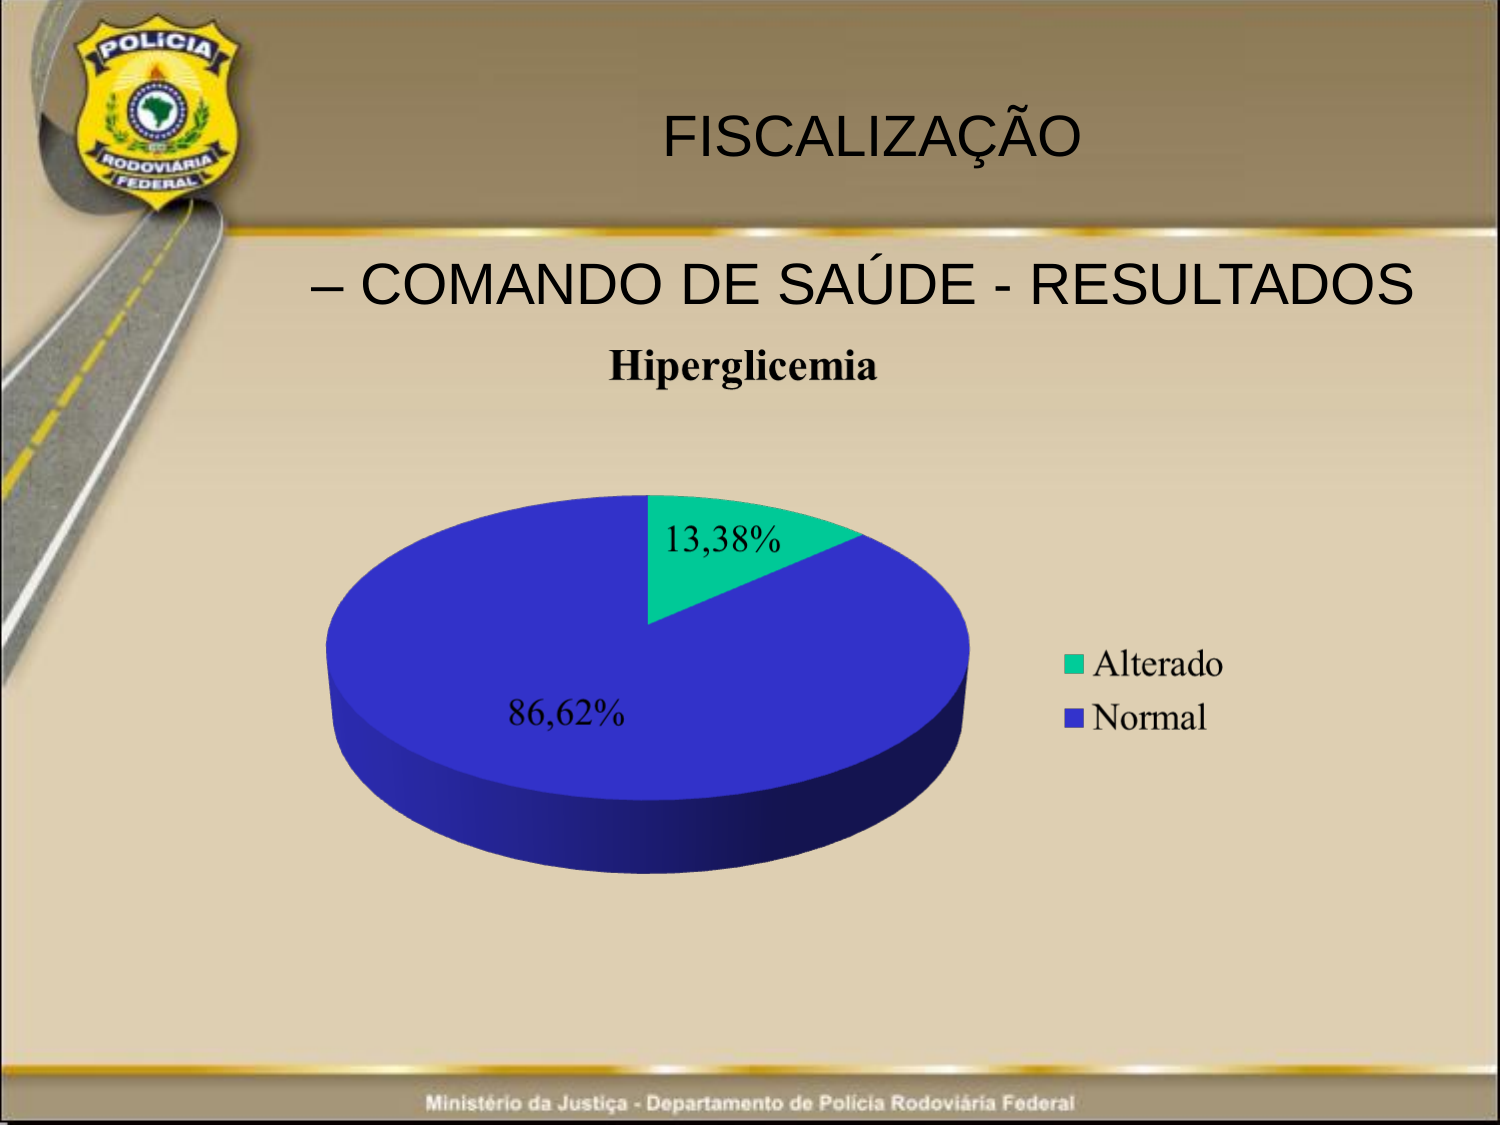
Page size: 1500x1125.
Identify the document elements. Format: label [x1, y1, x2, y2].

picture [0, 0, 1500, 1125]
text_box [235, 314, 1253, 999]
